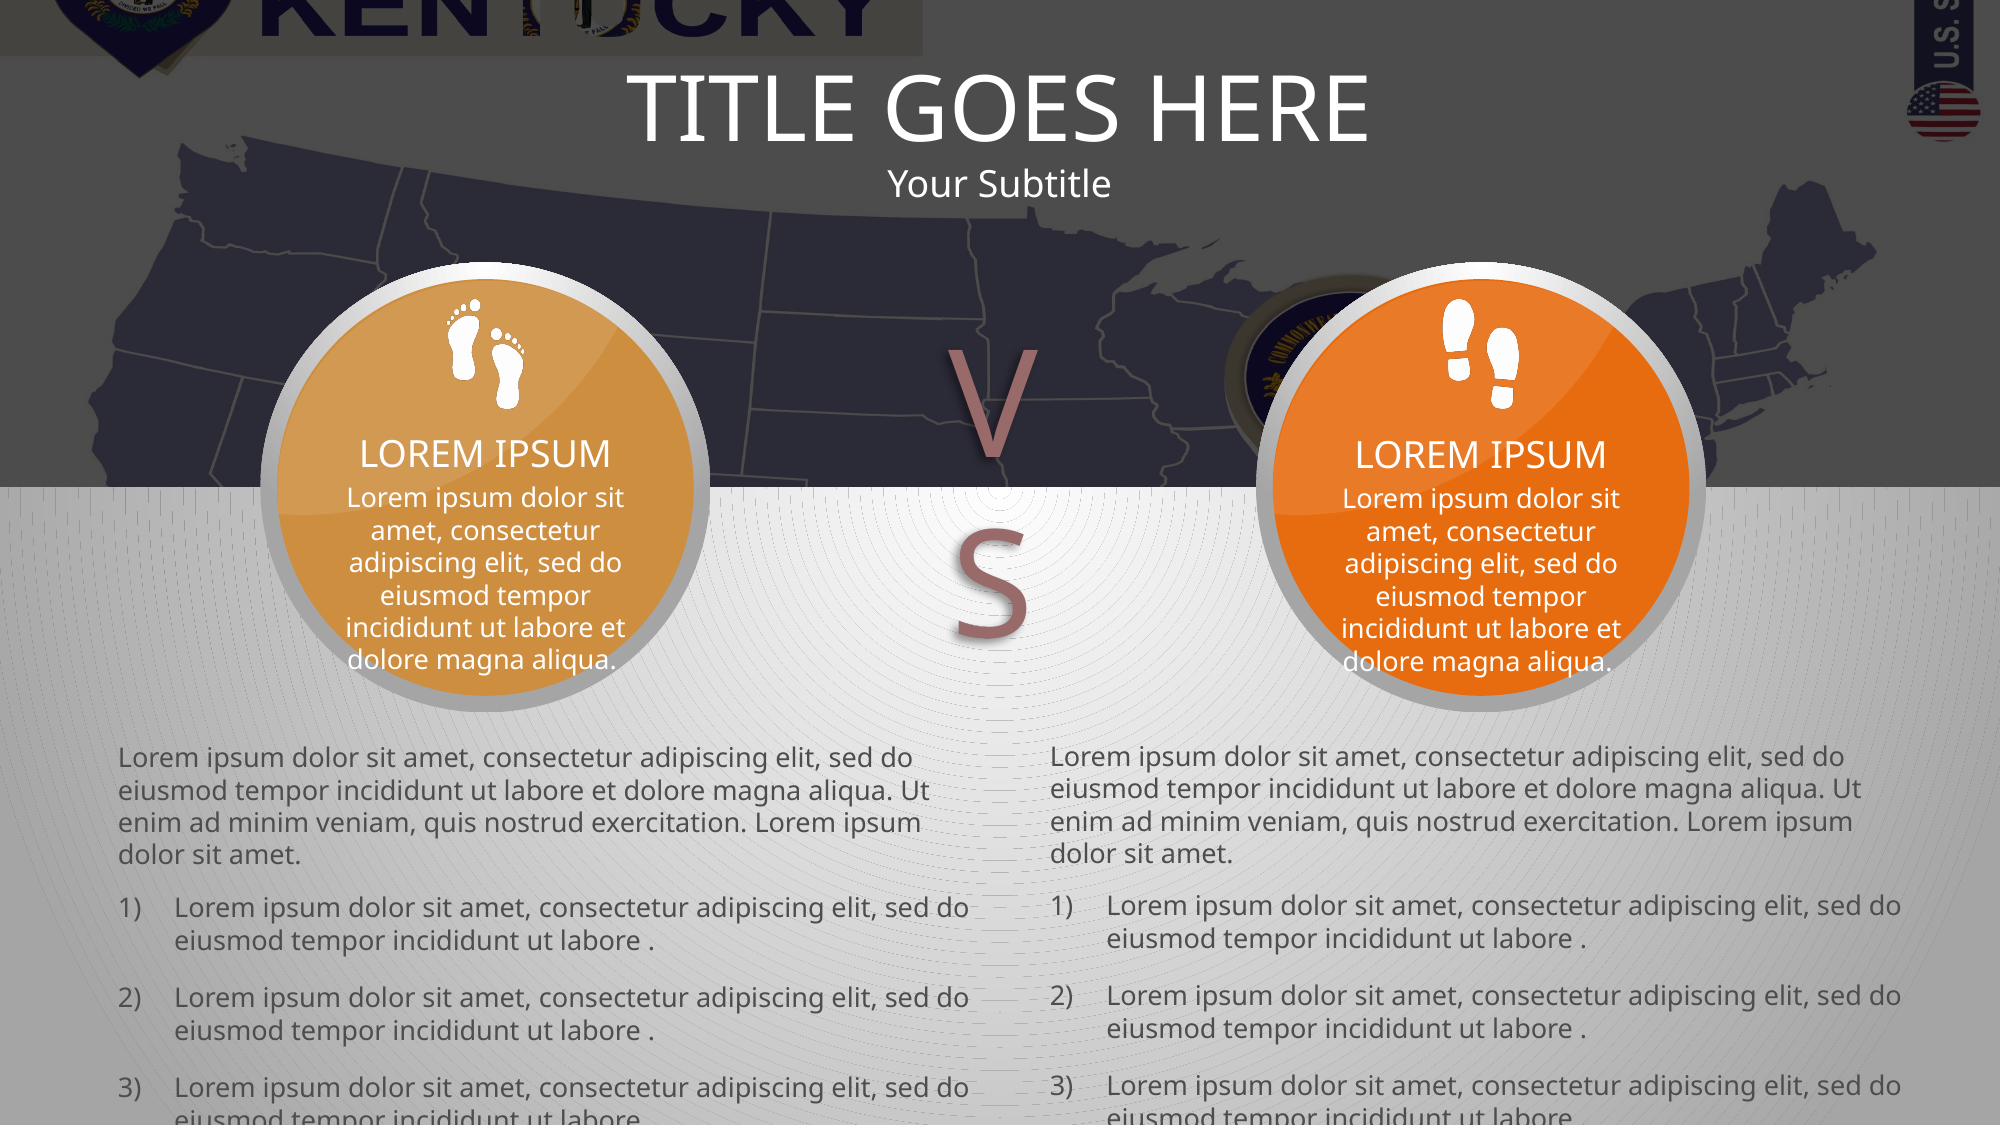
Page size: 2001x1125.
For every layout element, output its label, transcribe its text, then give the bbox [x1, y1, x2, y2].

text_box Lorem ipsum dolor sit amet, consectetur adipiscing elit, sed do eiusmod tempor incididunt ut labore et dolore magna aliqua. Ut enim ad minim veniam, quis nostrud exercitation. Lorem ipsum dolor sit amet. Lorem ipsum dolor sit amet, consectetur adipiscing elit, sed do eiusmod tempor incididunt ut labore . Lorem ipsum dolor sit amet, consectetur adipiscing elit, sed do eiusmod tempor incididunt ut labore . Lorem ipsum dolor sit amet, consectetur adipiscing elit, sed do eiusmod tempor incididunt ut labore . [1035, 731, 1926, 1125]
text_box TITLE GOES HERE Your Subtitle [548, 42, 1452, 212]
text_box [260, 262, 711, 713]
text_box [0, 486, 2000, 1125]
picture [425, 294, 546, 415]
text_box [1256, 262, 1707, 713]
picture [1420, 294, 1541, 415]
text_box Lorem ipsum dolor sit amet, consectetur adipiscing elit, sed do eiusmod tempor incididunt ut labore et dolore magna aliqua. Ut enim ad minim veniam, quis nostrud exercitation. Lorem ipsum dolor sit amet. Lorem ipsum dolor sit amet, consectetur adipiscing elit, sed do eiusmod tempor incididunt ut labore . Lorem ipsum dolor sit amet, consectetur adipiscing elit, sed do eiusmod tempor incididunt ut labore . Lorem ipsum dolor sit amet, consectetur adipiscing elit, sed do eiusmod tempor incididunt ut labore . [103, 733, 994, 1125]
picture [0, 0, 2001, 1125]
text_box VS [879, 396, 1107, 580]
